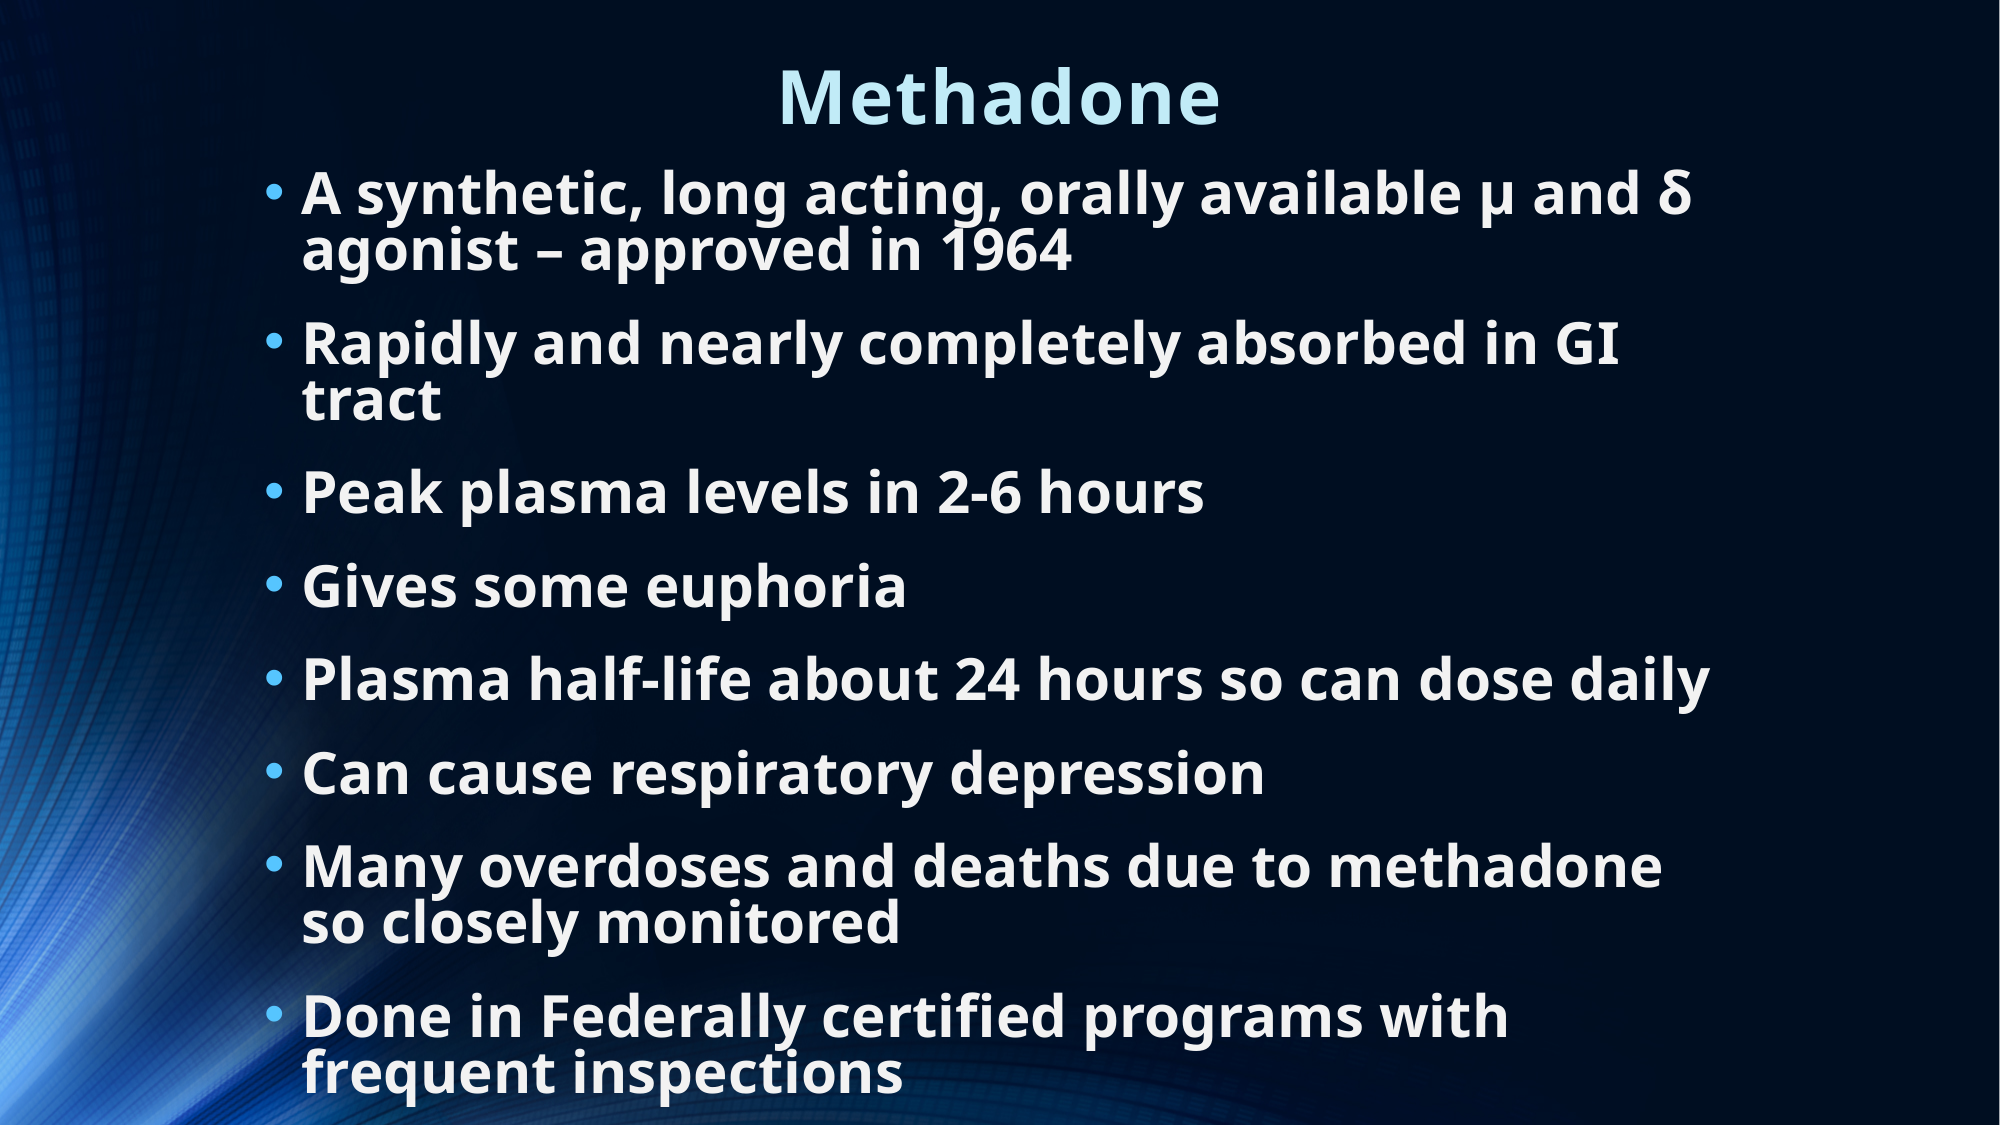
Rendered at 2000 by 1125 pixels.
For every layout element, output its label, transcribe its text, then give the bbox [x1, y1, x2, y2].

list A synthetic, long acting, orally available μ and δ agonist – approved in 1964 Rapidly and nearly completely absorbed in GI tract Peak plasma levels in 2-6 hours Gives some euphoria Plasma half-life about 24 hours so can dose daily Can cause respiratory depression Many overdoses and deaths due to methadone so closely monitored Done in Federally certified programs with frequent inspections [249, 162, 1749, 1050]
title Methadone [249, 37, 1750, 163]
picture [0, 0, 2000, 1125]
